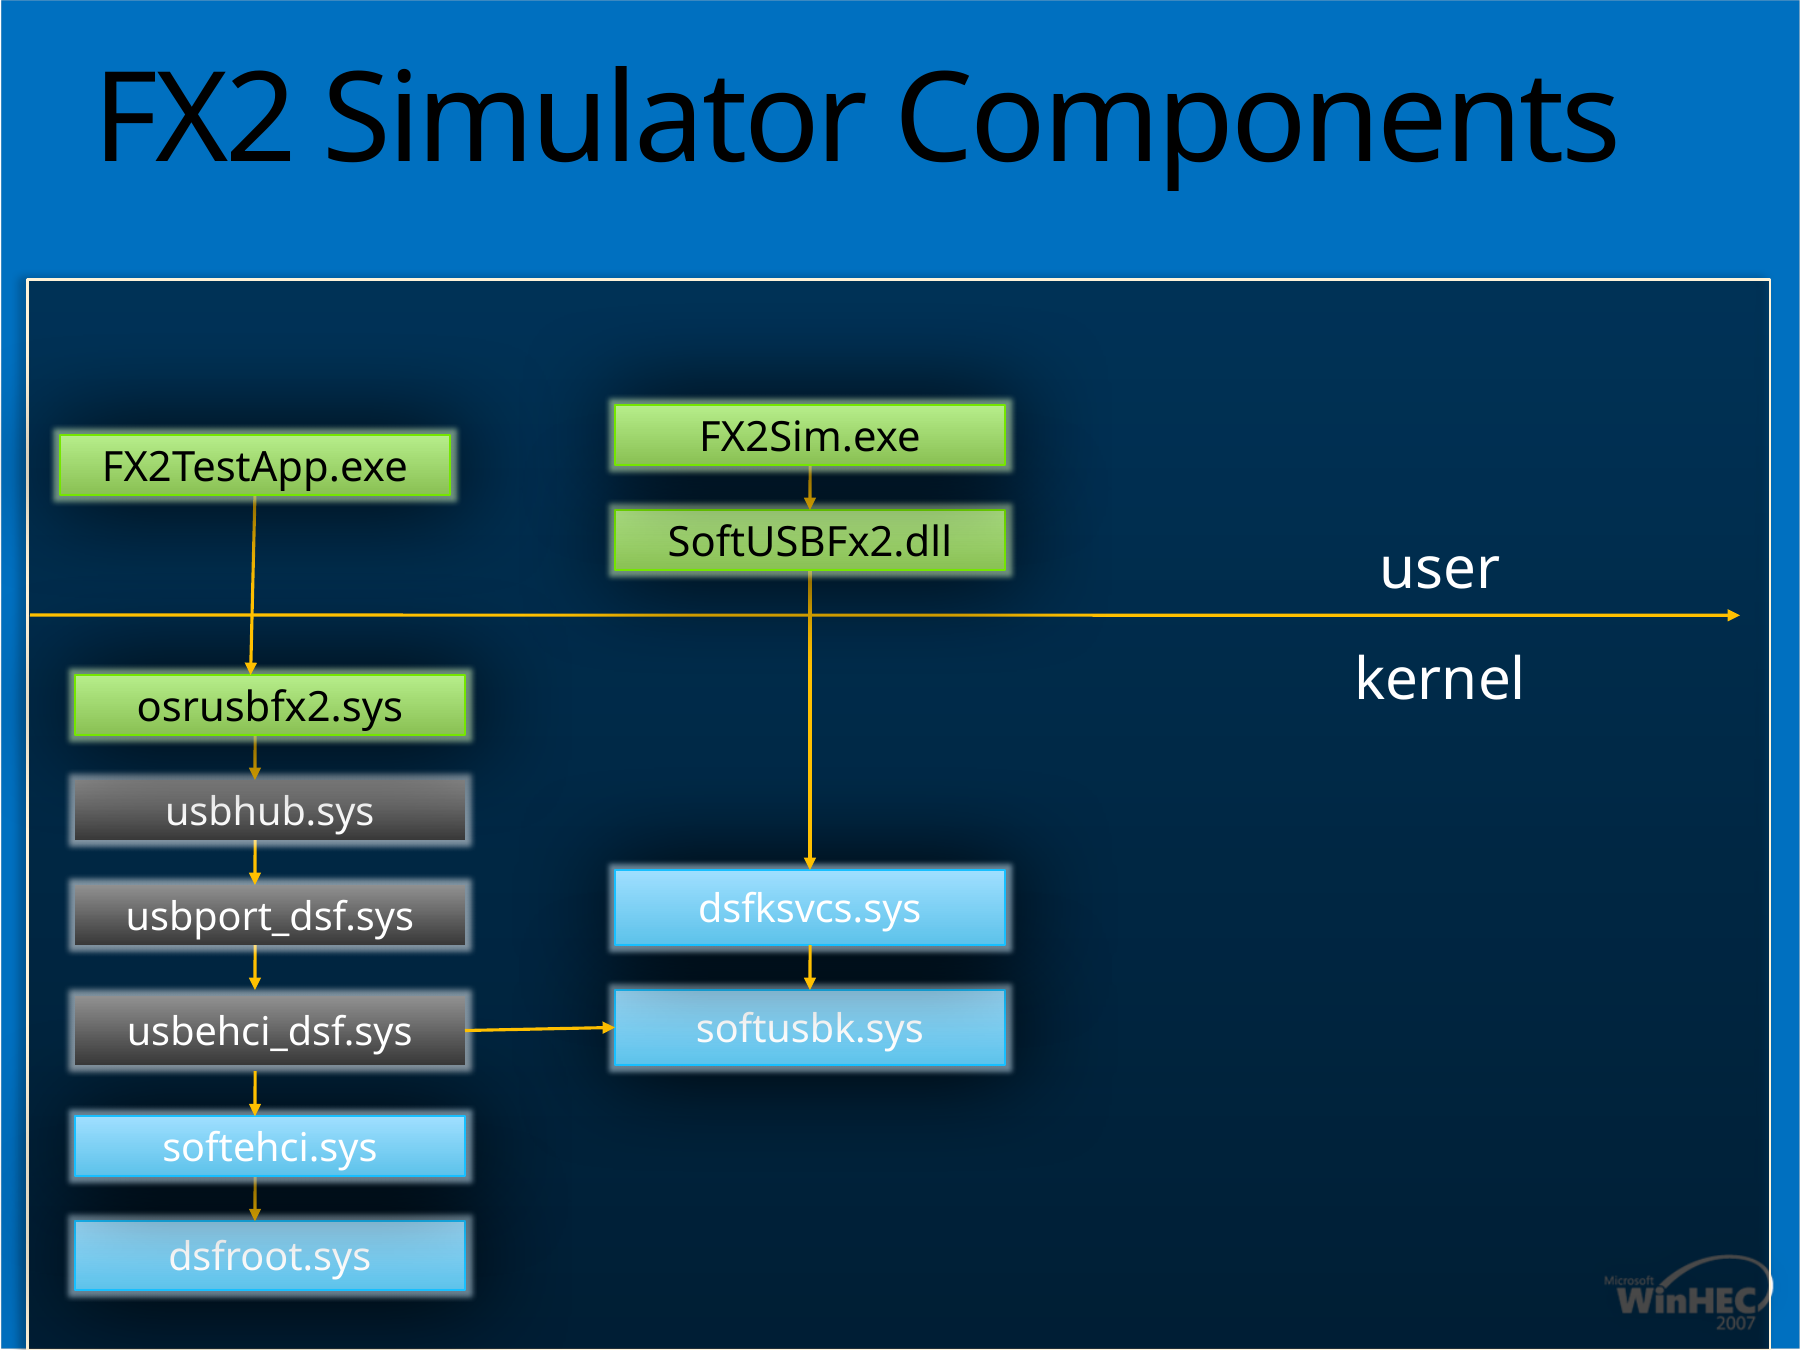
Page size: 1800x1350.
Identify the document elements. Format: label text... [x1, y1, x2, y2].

text_box FX2TestApp.exe [59, 434, 451, 496]
text_box dsfroot.sys [74, 1255, 466, 1291]
text_box softehci.sys [74, 1115, 466, 1177]
text_box usbhub.sys [74, 813, 465, 840]
text_box SoftUSBFx2.dll [614, 543, 1006, 571]
text_box usbport_dsf.sys [74, 884, 465, 945]
text_box softusbk.sys [614, 1027, 1006, 1066]
title FX2 Simulator Components [75, 45, 1725, 182]
text_box usbehci_dsf.sys [74, 996, 465, 1065]
text_box kernel [1304, 632, 1575, 720]
text_box dsfksvcs.sys [614, 869, 1006, 946]
text_box user [1327, 521, 1553, 610]
text_box [27, 279, 1770, 1350]
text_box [162, 582, 343, 588]
text_box FX2Sim.exe [614, 404, 1006, 466]
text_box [464, 1027, 616, 1031]
text_box osrusbfx2.sys [74, 674, 466, 736]
picture [0, 0, 1800, 1350]
